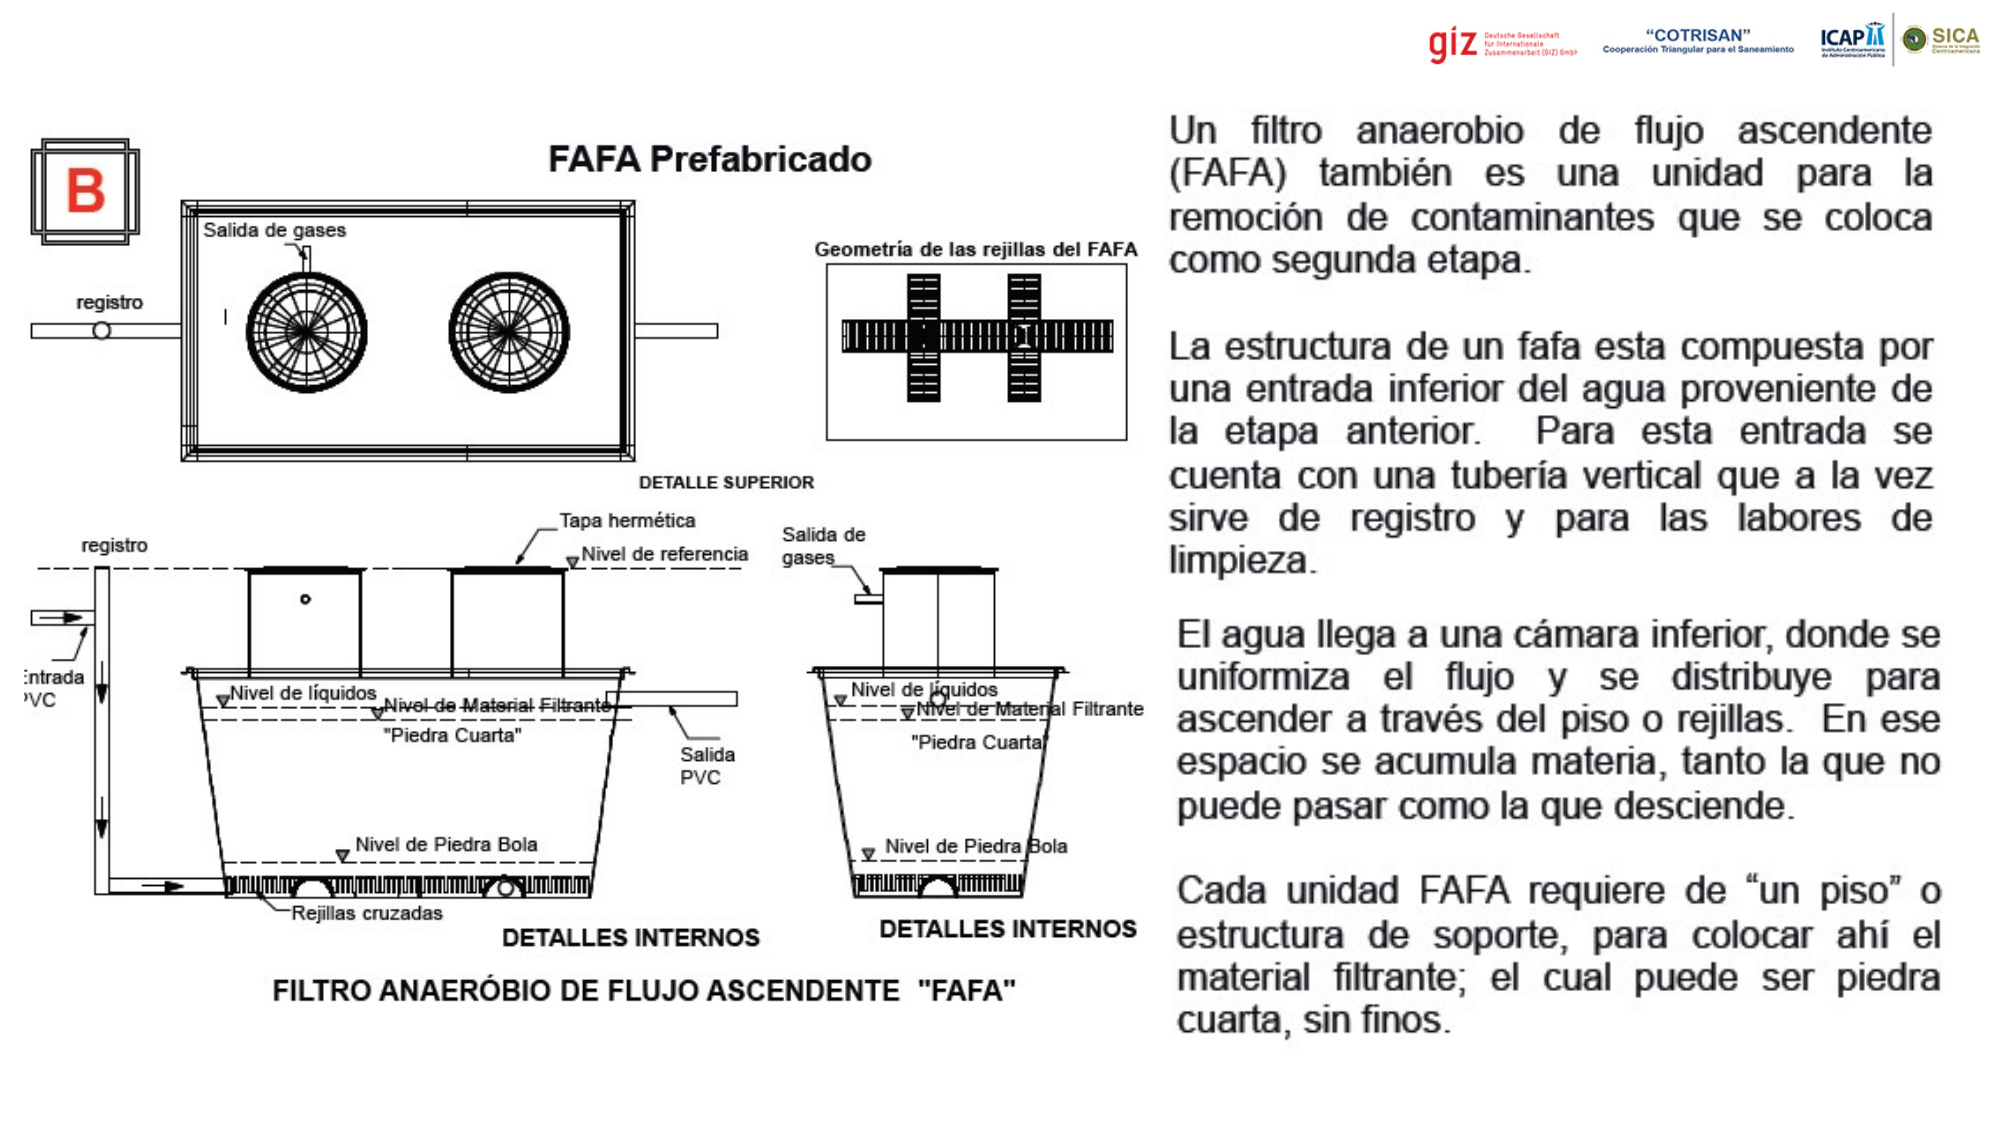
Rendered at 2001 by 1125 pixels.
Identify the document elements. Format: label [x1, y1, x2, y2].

list [24, 119, 1146, 1006]
picture [1421, 9, 2000, 67]
picture [1138, 69, 1965, 1077]
